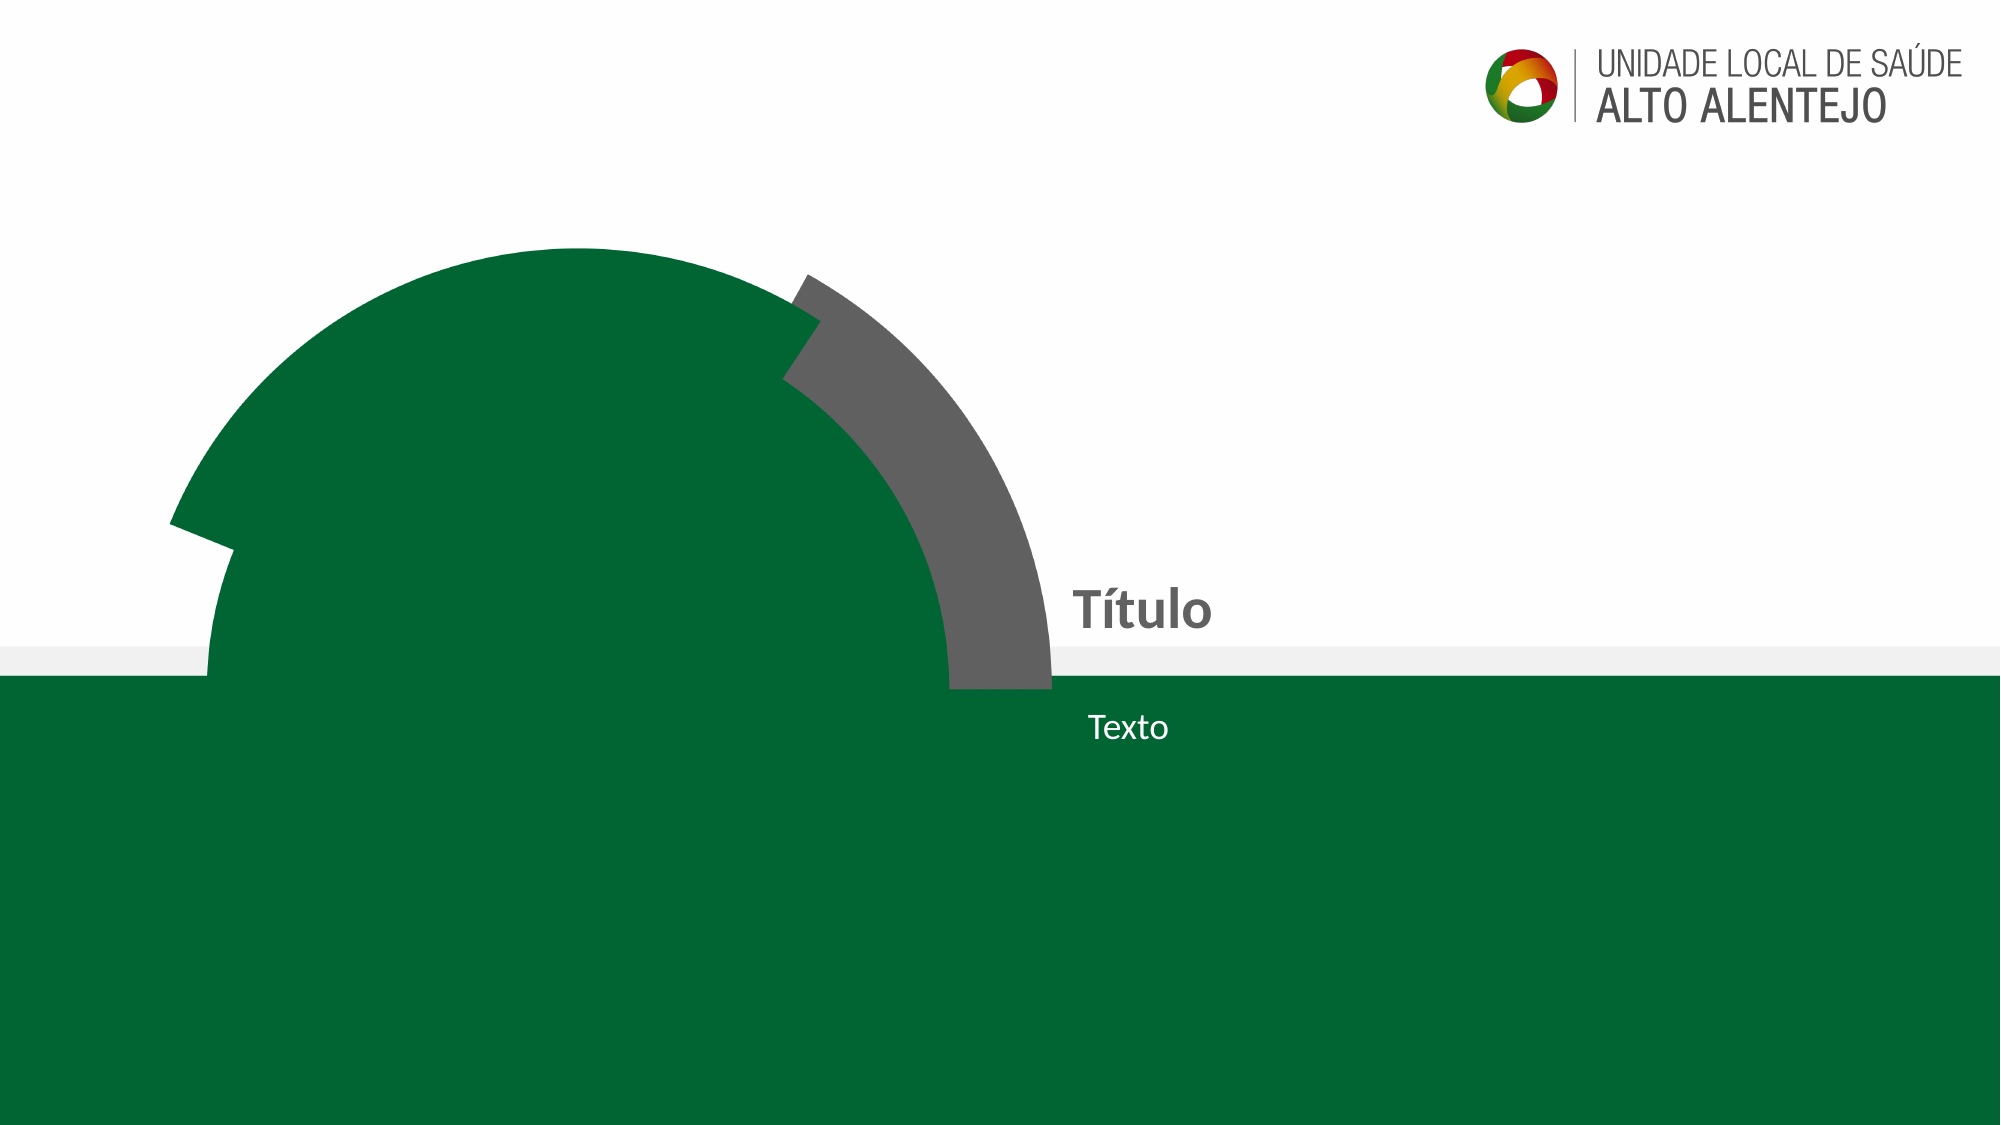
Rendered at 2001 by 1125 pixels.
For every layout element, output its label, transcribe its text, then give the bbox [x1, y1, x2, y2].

picture [0, 0, 2000, 1125]
text_box Título [1057, 562, 1341, 648]
text_box Texto [1073, 694, 1356, 755]
